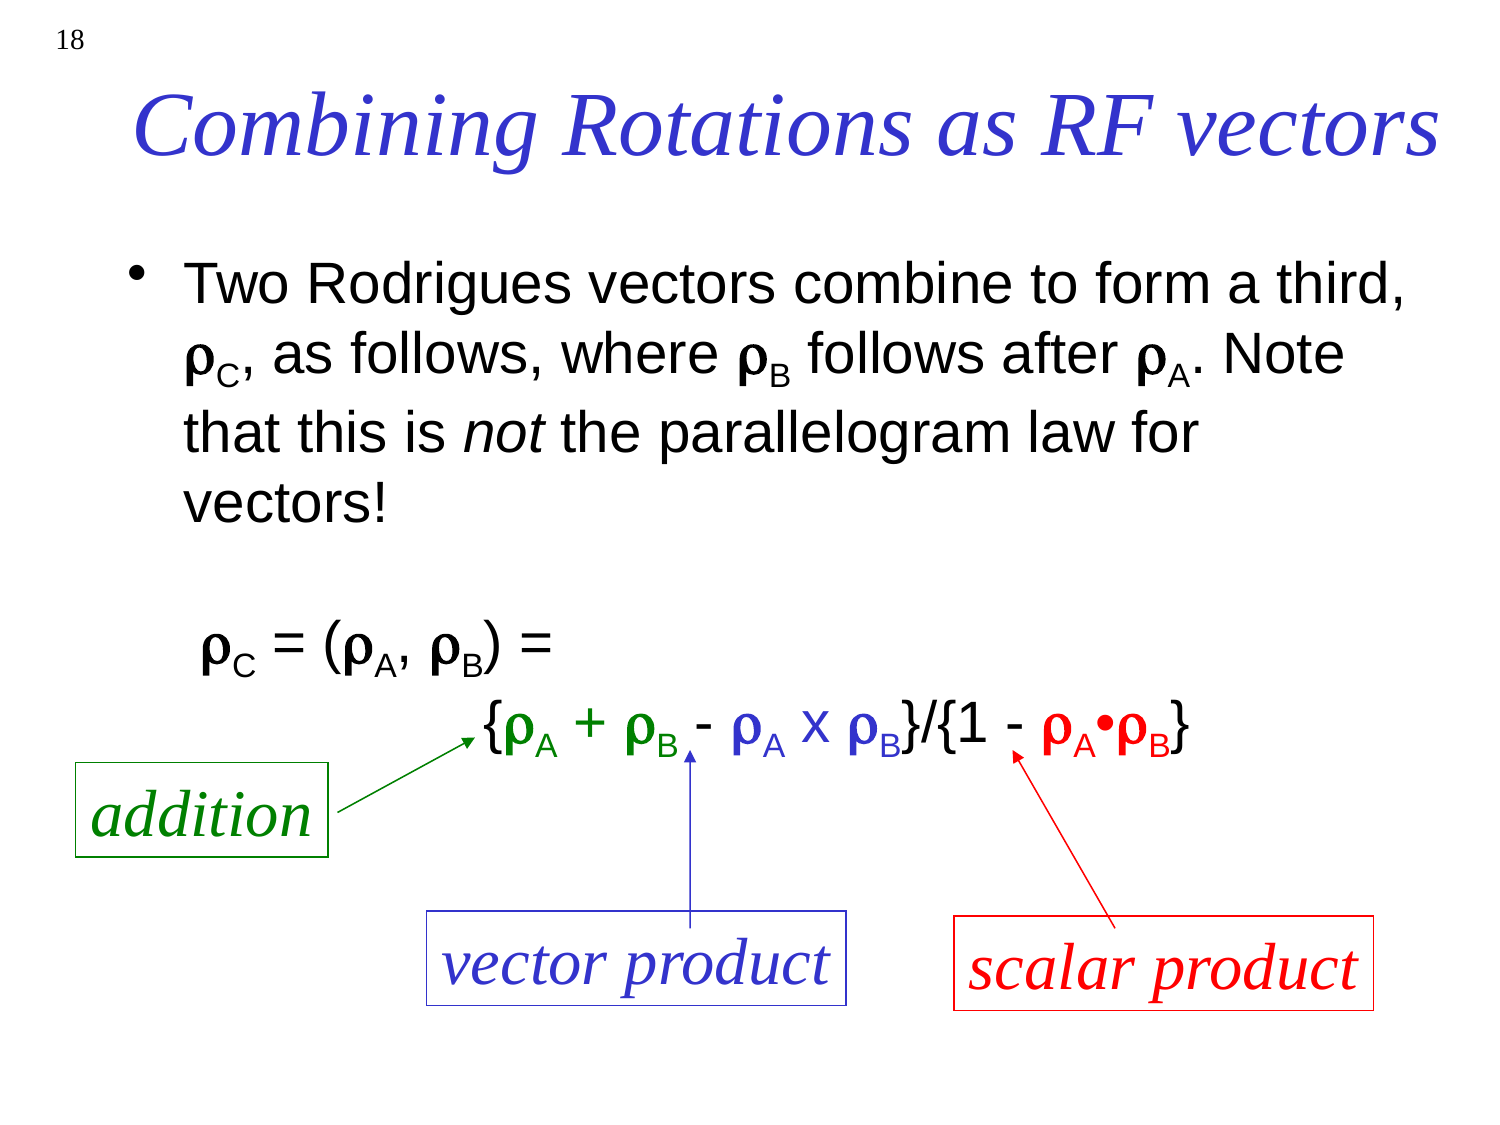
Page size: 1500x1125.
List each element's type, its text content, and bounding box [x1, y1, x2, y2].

text_box scalar product [953, 915, 1374, 1011]
text_box [337, 737, 475, 813]
list Two Rodrigues vectors combine to form a third, rC, as follows, where rB follows after rA. Note that this is not the parallelogram law for vectors! rC = (rA, rB) = {rA + rB - rA x rB}/{1 - rA•rB} [112, 237, 1426, 838]
title Combining Rotations as RF vectors [112, 24, 1463, 213]
text_box vector product [426, 910, 846, 1006]
text_box addition [75, 762, 329, 858]
slide_number 18 [12, 12, 101, 63]
text_box [1012, 750, 1116, 929]
text_box [683, 750, 697, 929]
